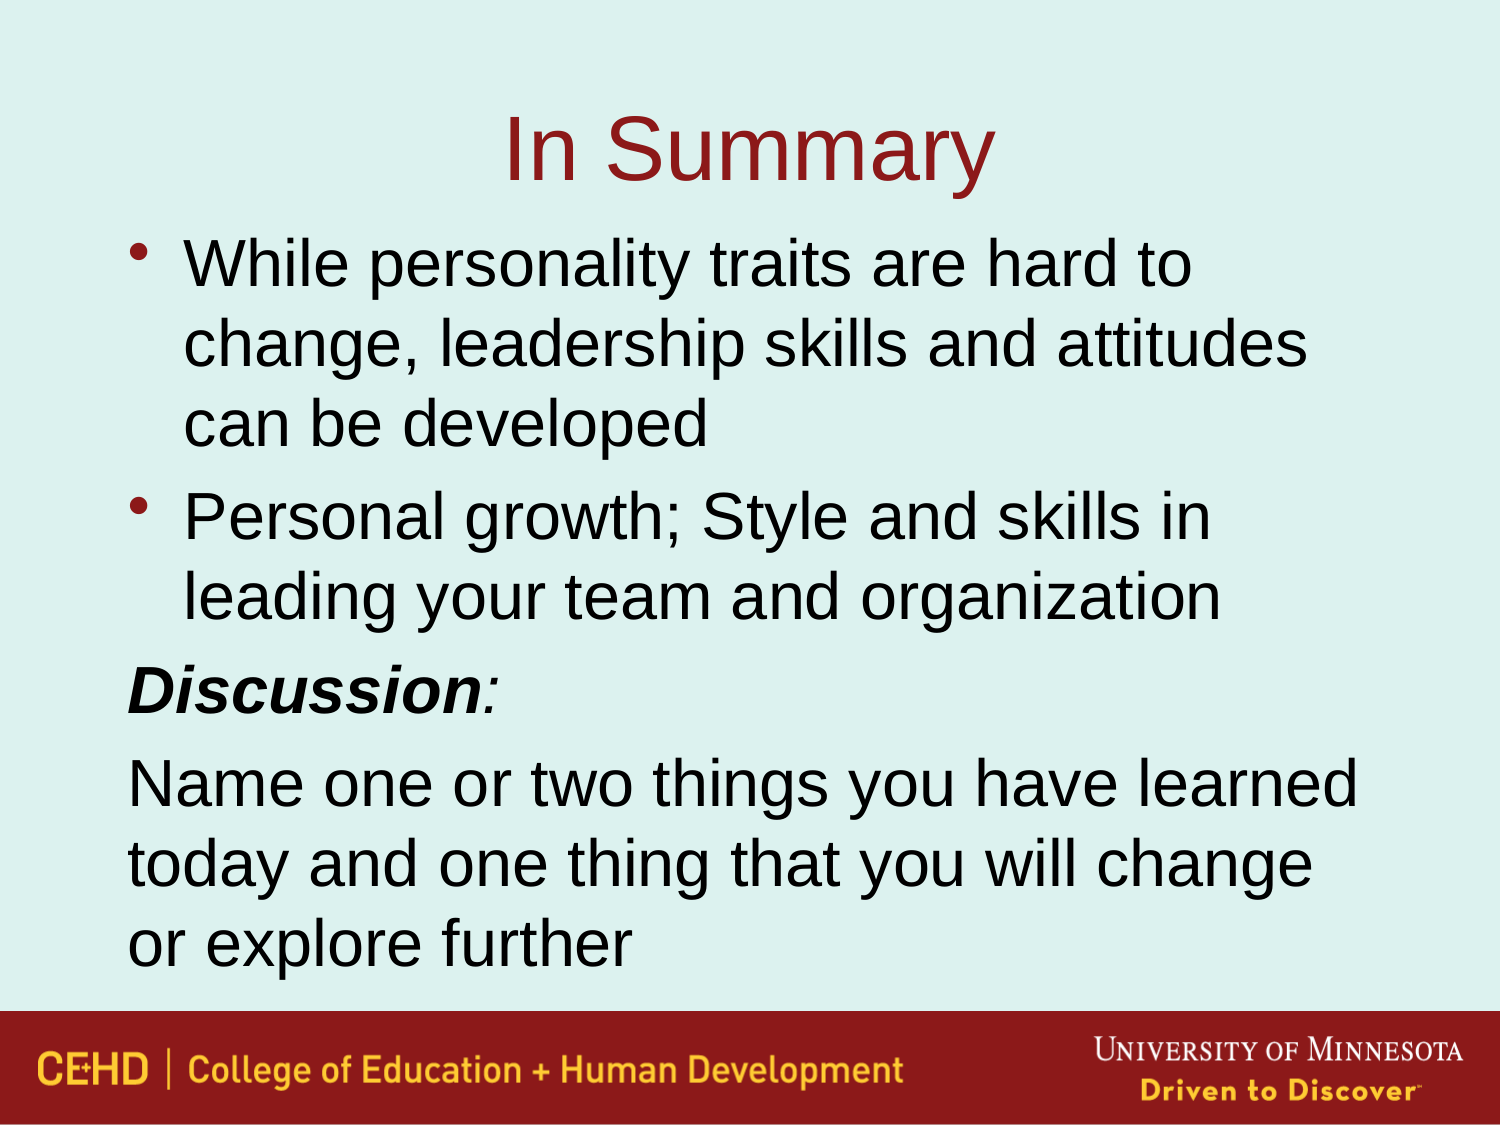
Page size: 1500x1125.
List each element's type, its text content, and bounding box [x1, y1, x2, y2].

picture [0, 1011, 1500, 1125]
list While personality traits are hard to change, leadership skills and attitudes can be developed Personal growth; Style and skills in leading your team and organization Discussion: Name one or two things you have learned today and one thing that you will change or explore further [112, 212, 1388, 988]
title In Summary [112, 49, 1388, 212]
